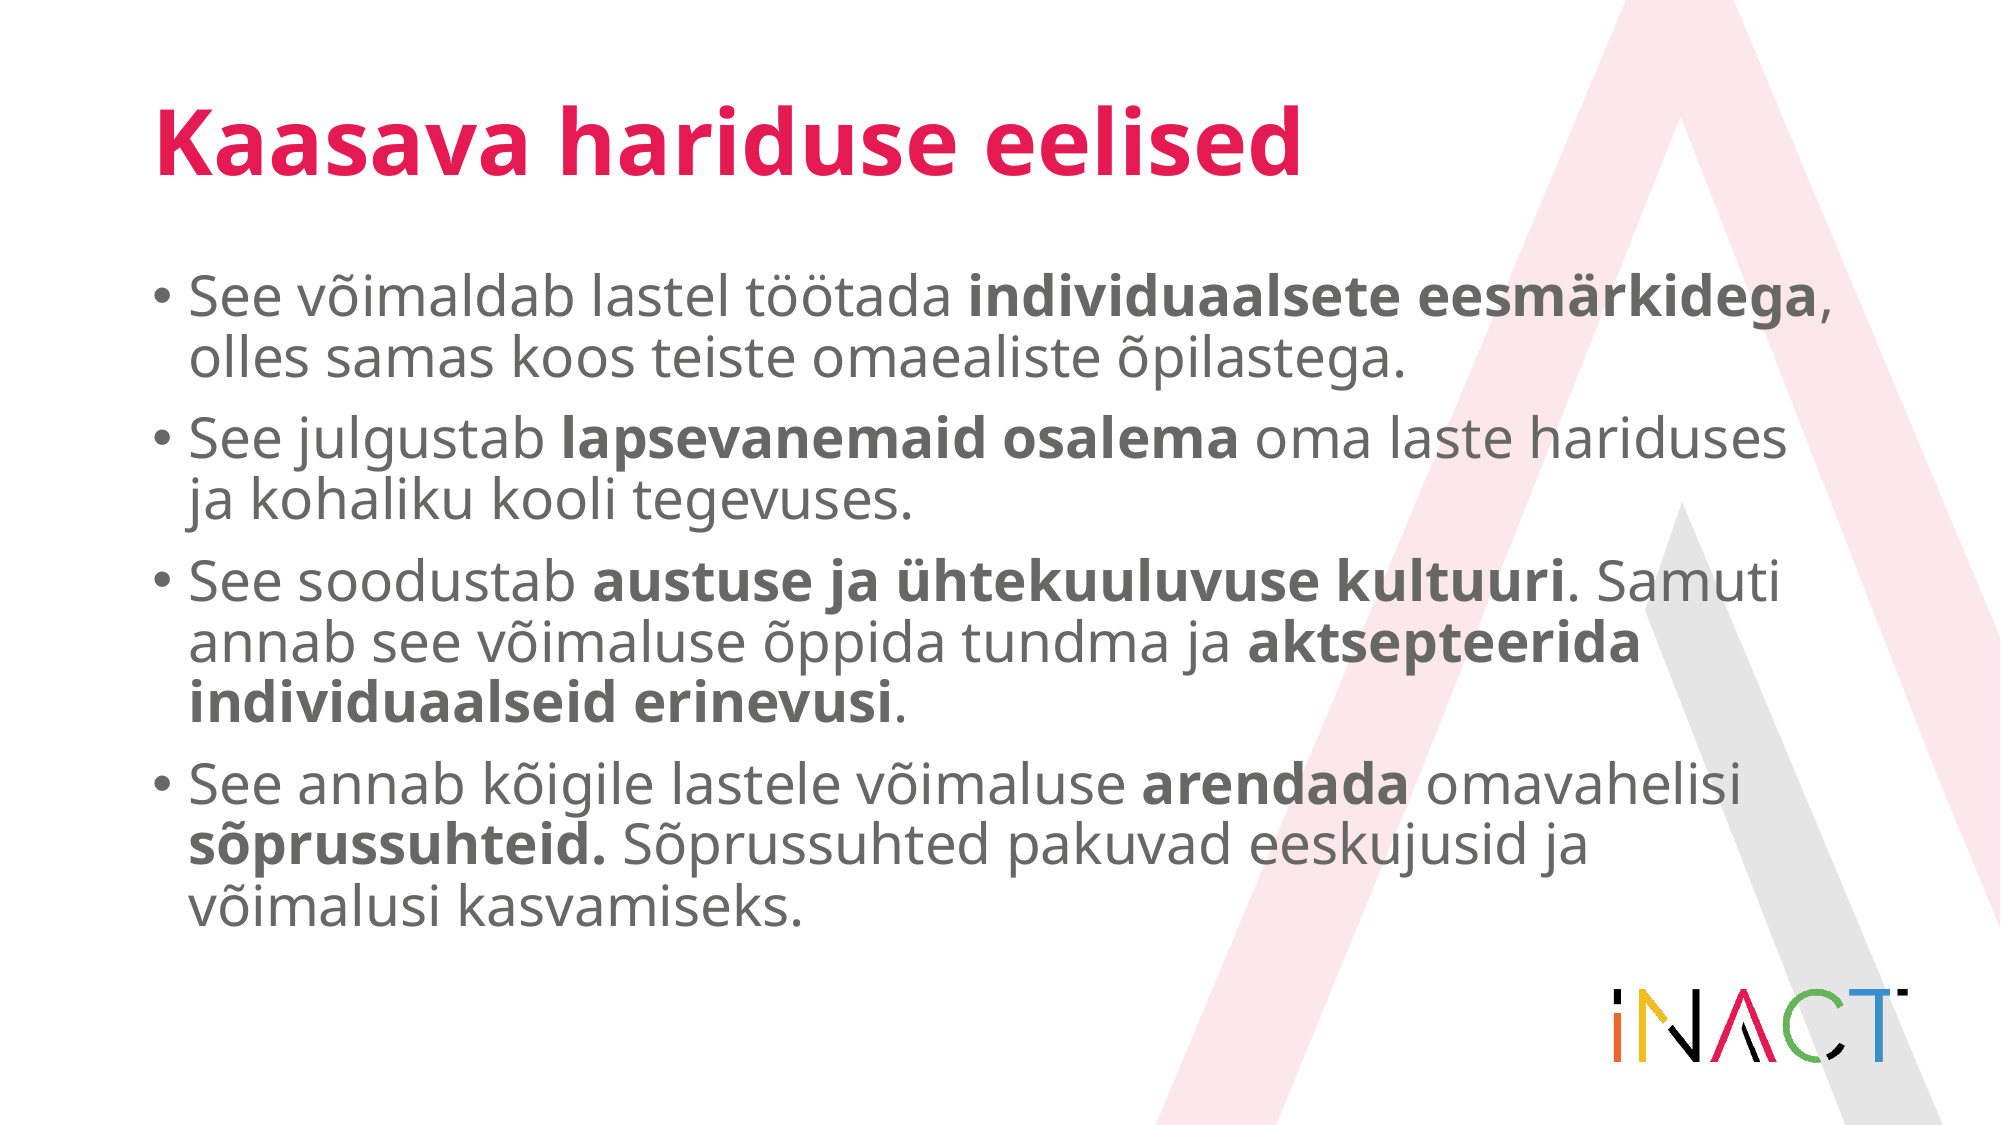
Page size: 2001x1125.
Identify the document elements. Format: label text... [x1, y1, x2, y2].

picture [1148, 0, 2001, 1125]
title Kaasava hariduse eelised [137, 55, 1863, 236]
list See võimaldab lastel töötada individuaalsete eesmärkidega, olles samas koos teiste omaealiste õpilastega. See julgustab lapsevanemaid osalema oma laste hariduses ja kohaliku kooli tegevuses. See soodustab austuse ja ühtekuuluvuse kultuuri. Samuti annab see võimaluse õppida tundma ja aktsepteerida individuaalseid erinevusi. See annab kõigile lastele võimaluse arendada omavahelisi sõprussuhteid. Sõprussuhted pakuvad eeskujusid ja võimalusi kasvamiseks. [137, 260, 1863, 1006]
